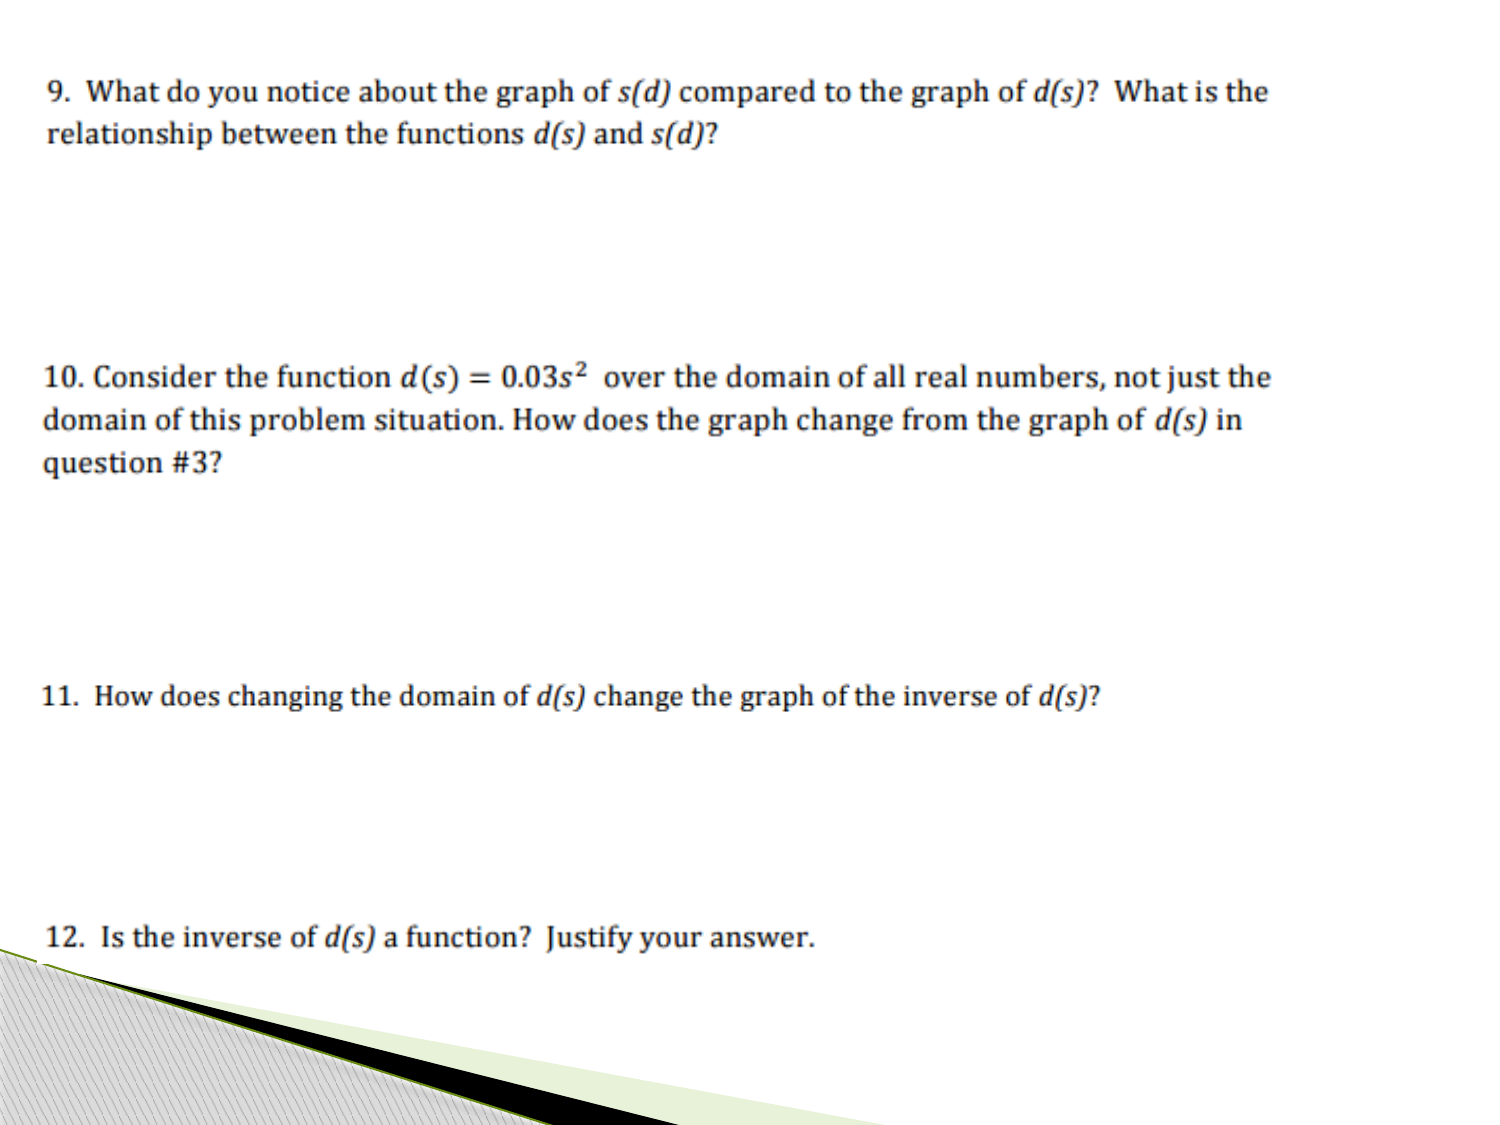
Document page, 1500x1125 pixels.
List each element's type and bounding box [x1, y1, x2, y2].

picture [37, 62, 1280, 163]
picture [37, 912, 826, 964]
picture [37, 349, 1280, 486]
picture [37, 674, 1113, 727]
